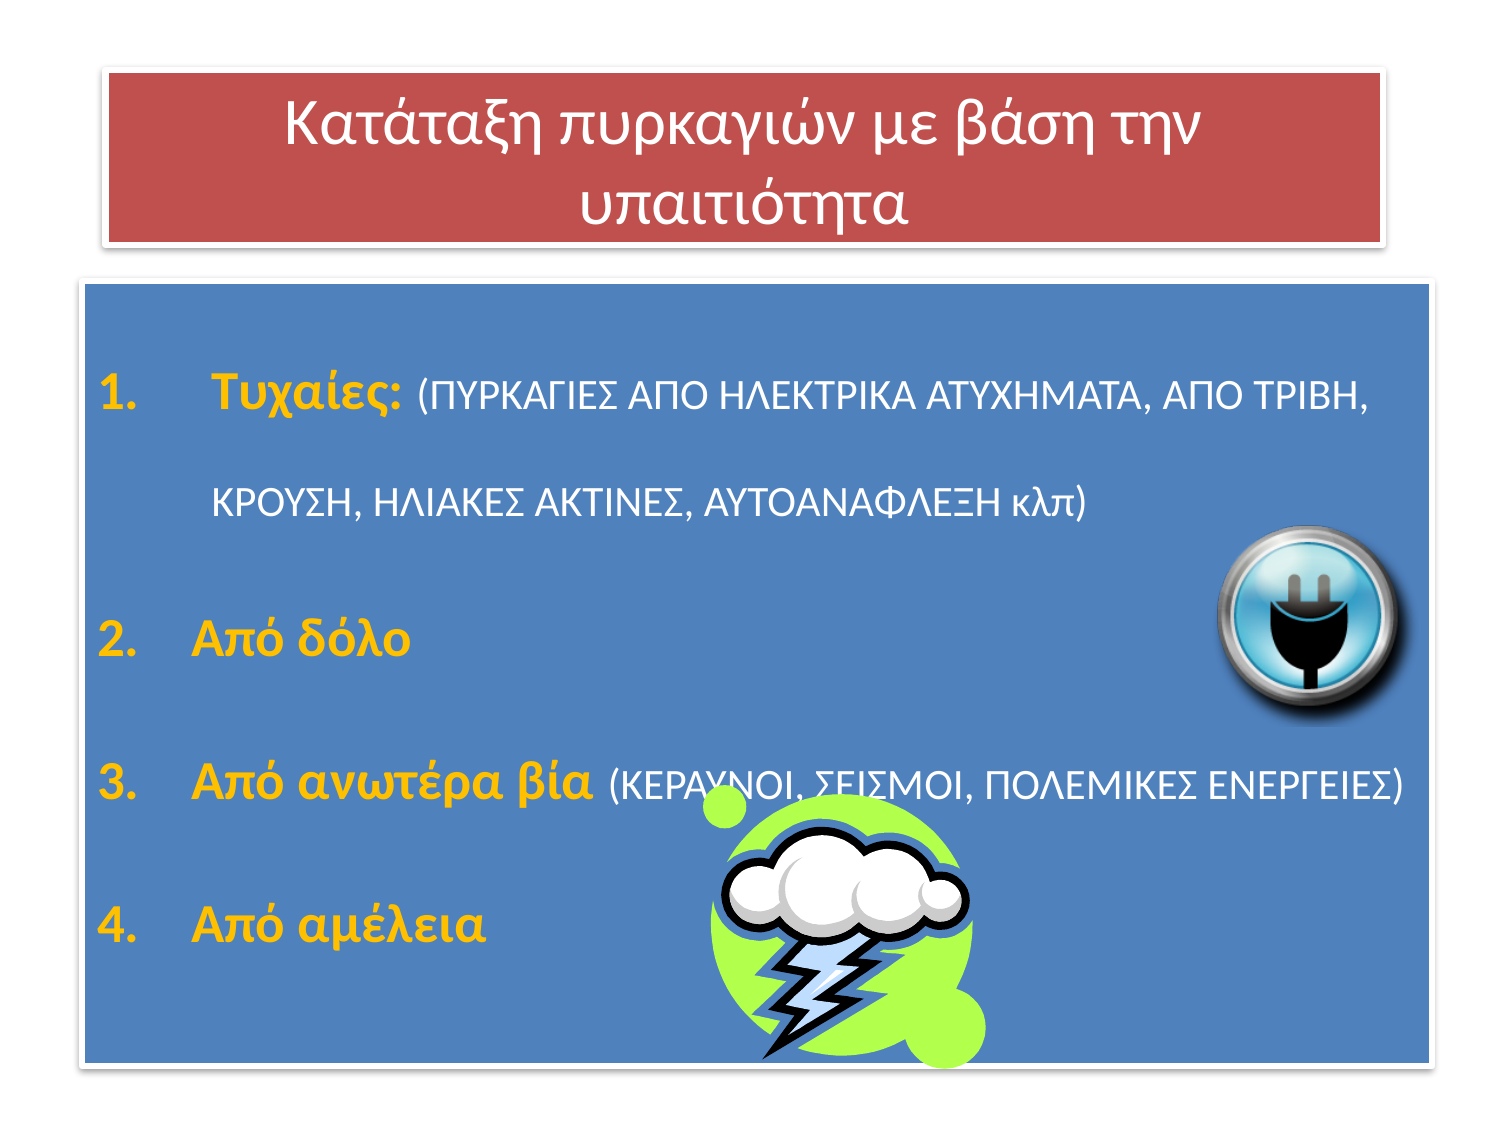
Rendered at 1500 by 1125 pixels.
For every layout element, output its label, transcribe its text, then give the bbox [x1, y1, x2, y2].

text_box Κατάταξη πυρκαγιών με βάση την υπαιτιότητα [102, 67, 1386, 248]
picture [1206, 515, 1419, 727]
list Τυχαίες: (ΠΥΡΚΑΓΙΕΣ ΑΠΟ ΗΛΕΚΤΡΙΚΑ ΑΤΥΧΗΜΑΤΑ, ΑΠΟ ΤΡΙΒΗ, ΚΡΟΥΣΗ, ΗΛΙΑΚΕΣ ΑΚΤΙΝΕΣ, ΑΥΤΟΑΝΑΦΛΕΞΗ κλπ) Από δόλο Από ανωτέρα βία (ΚΕΡΑΥΝΟΙ, ΣΕΙΣΜΟΙ, ΠΟΛΕΜΙΚΕΣ ΕΝΕΡΓΕΙΕΣ) Από αμέλεια [79, 278, 1435, 1069]
picture [702, 784, 986, 1069]
